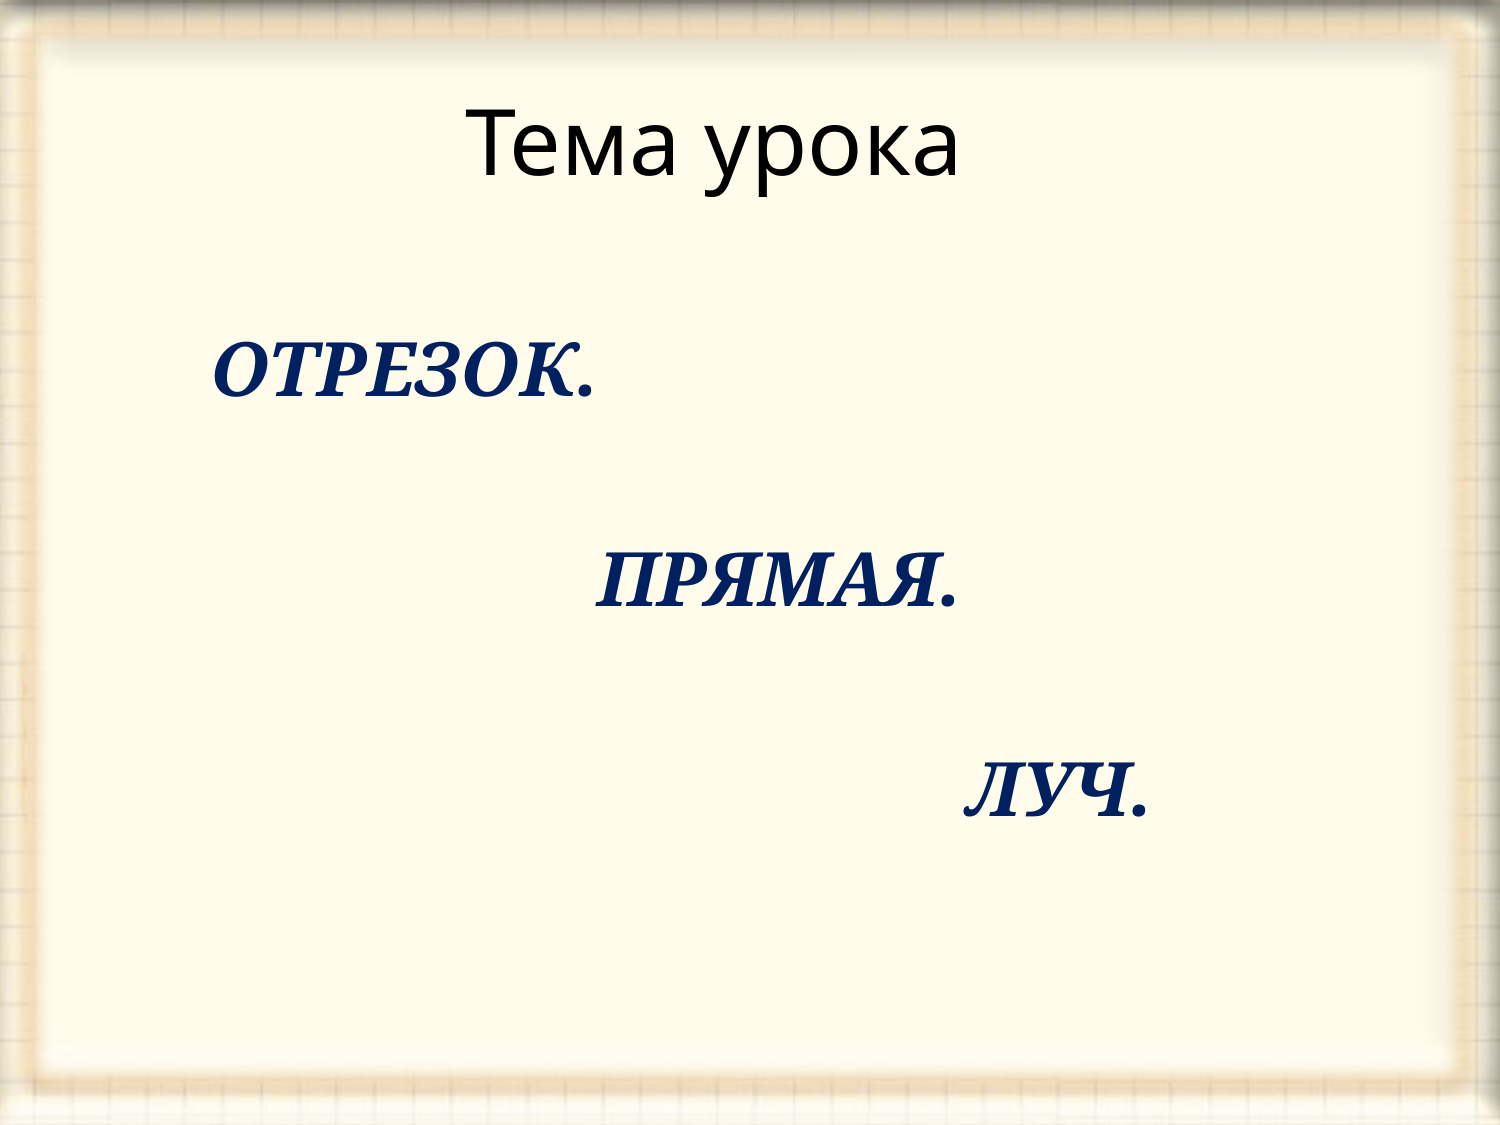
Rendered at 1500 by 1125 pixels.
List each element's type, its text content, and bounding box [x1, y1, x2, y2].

picture [0, 0, 1500, 1125]
list ОТРЕЗОК. ПРЯМАЯ. ЛУЧ. [75, 314, 1425, 1005]
title Тема урока [75, 45, 1425, 233]
